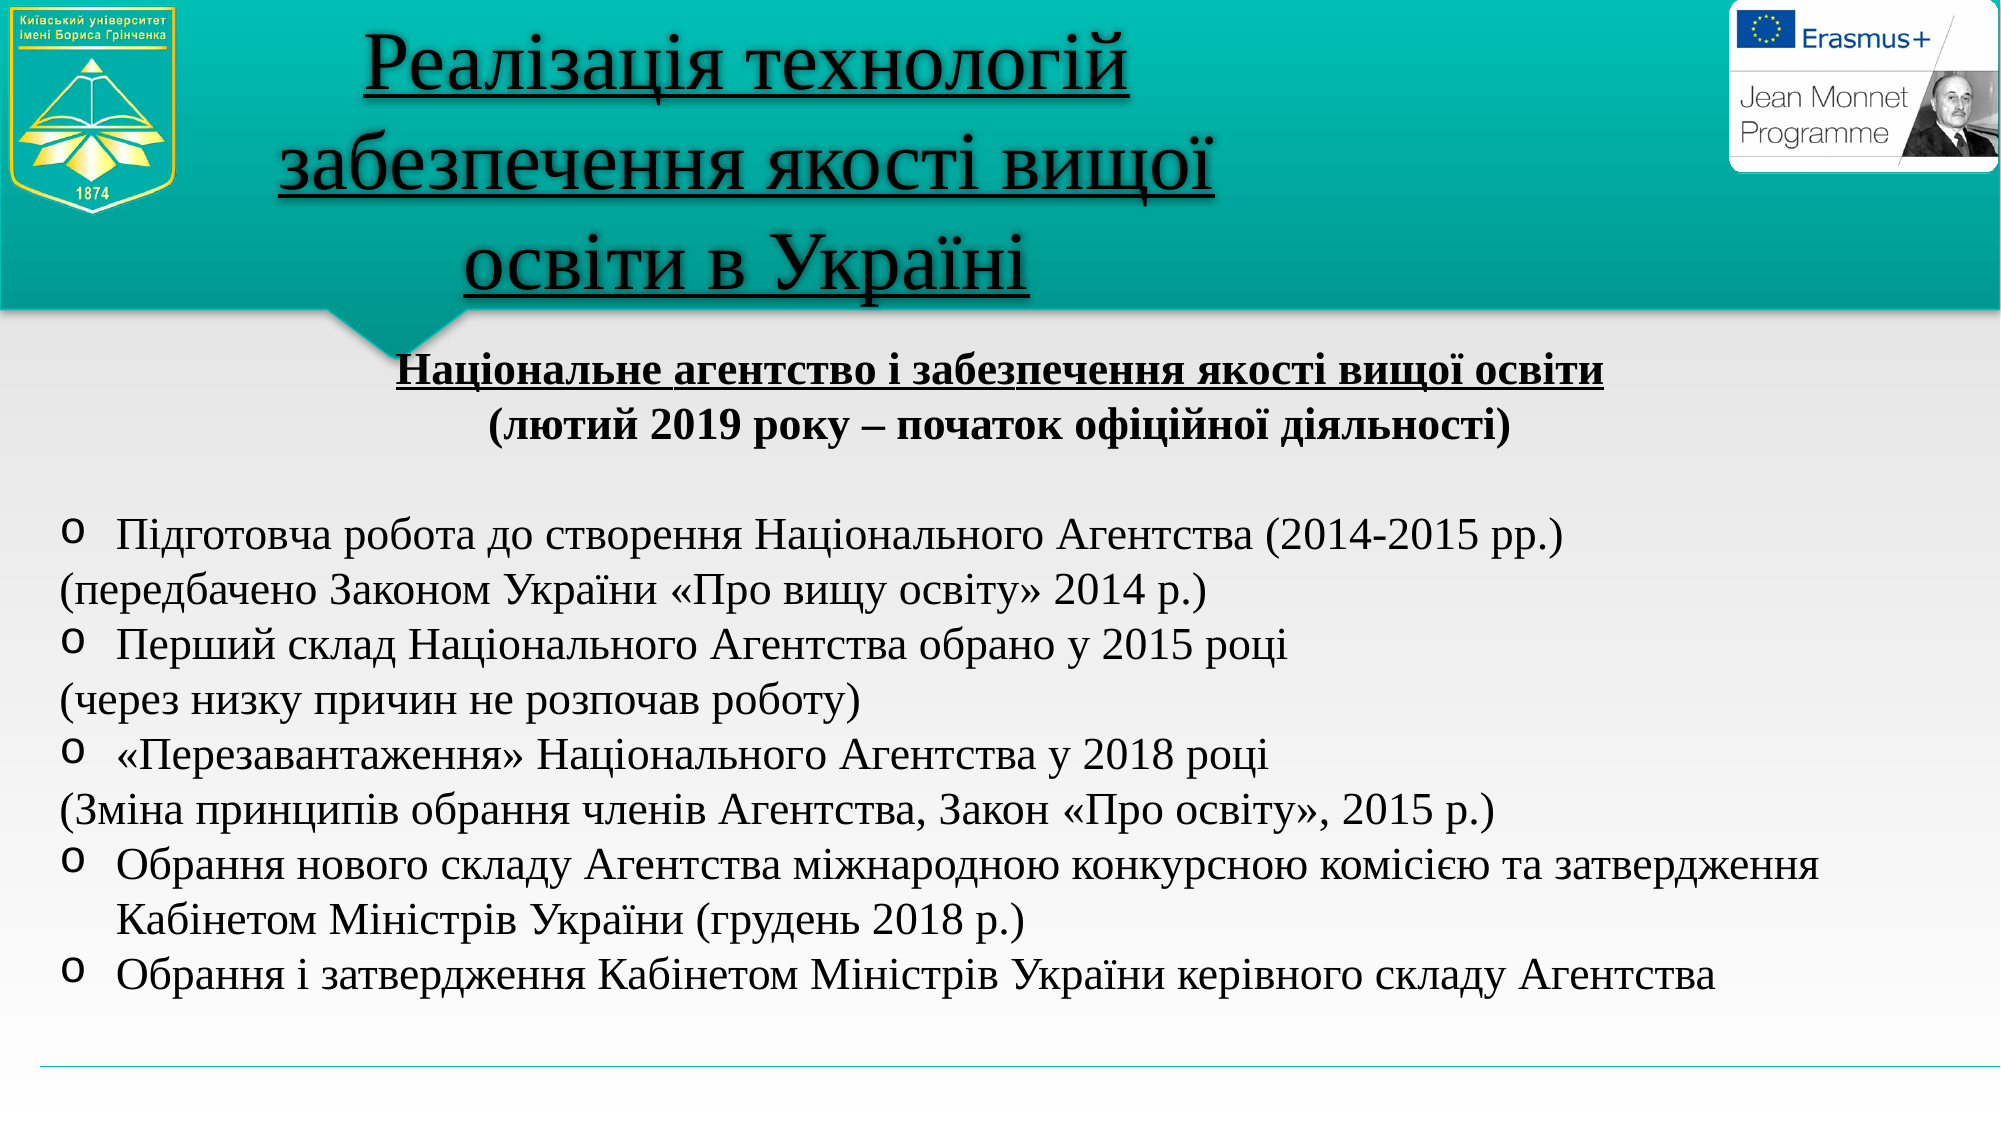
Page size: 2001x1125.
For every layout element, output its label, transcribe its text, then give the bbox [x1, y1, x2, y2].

title Реалізація технологій забезпечення якості вищої освіти в Україні [201, 24, 1292, 314]
picture [0, 0, 194, 228]
text_box Національне агентство і забезпечення якості вищої освіти (лютий 2019 року – початок офіційної діяльності) Підготовча робота до створення Національного Агентства (2014-2015 рр.) (передбачено Законом України «Про вищу освіту» 2014 р.) Перший склад Національного Агентства обрано у 2015 році (через низку причин не розпочав роботу) «Перезавантаження» Національного Агентства у 2018 році (Зміна принципів обрання членів Агентства, Закон «Про освіту», 2015 р.) Обрання нового складу Агентства міжнародною конкурсною комісією та затвердження Кабінетом Міністрів України (грудень 2018 р.) Обрання і затвердження Кабінетом Міністрів України керівного складу Агентства [44, 331, 1956, 1006]
picture [1727, 0, 2000, 174]
